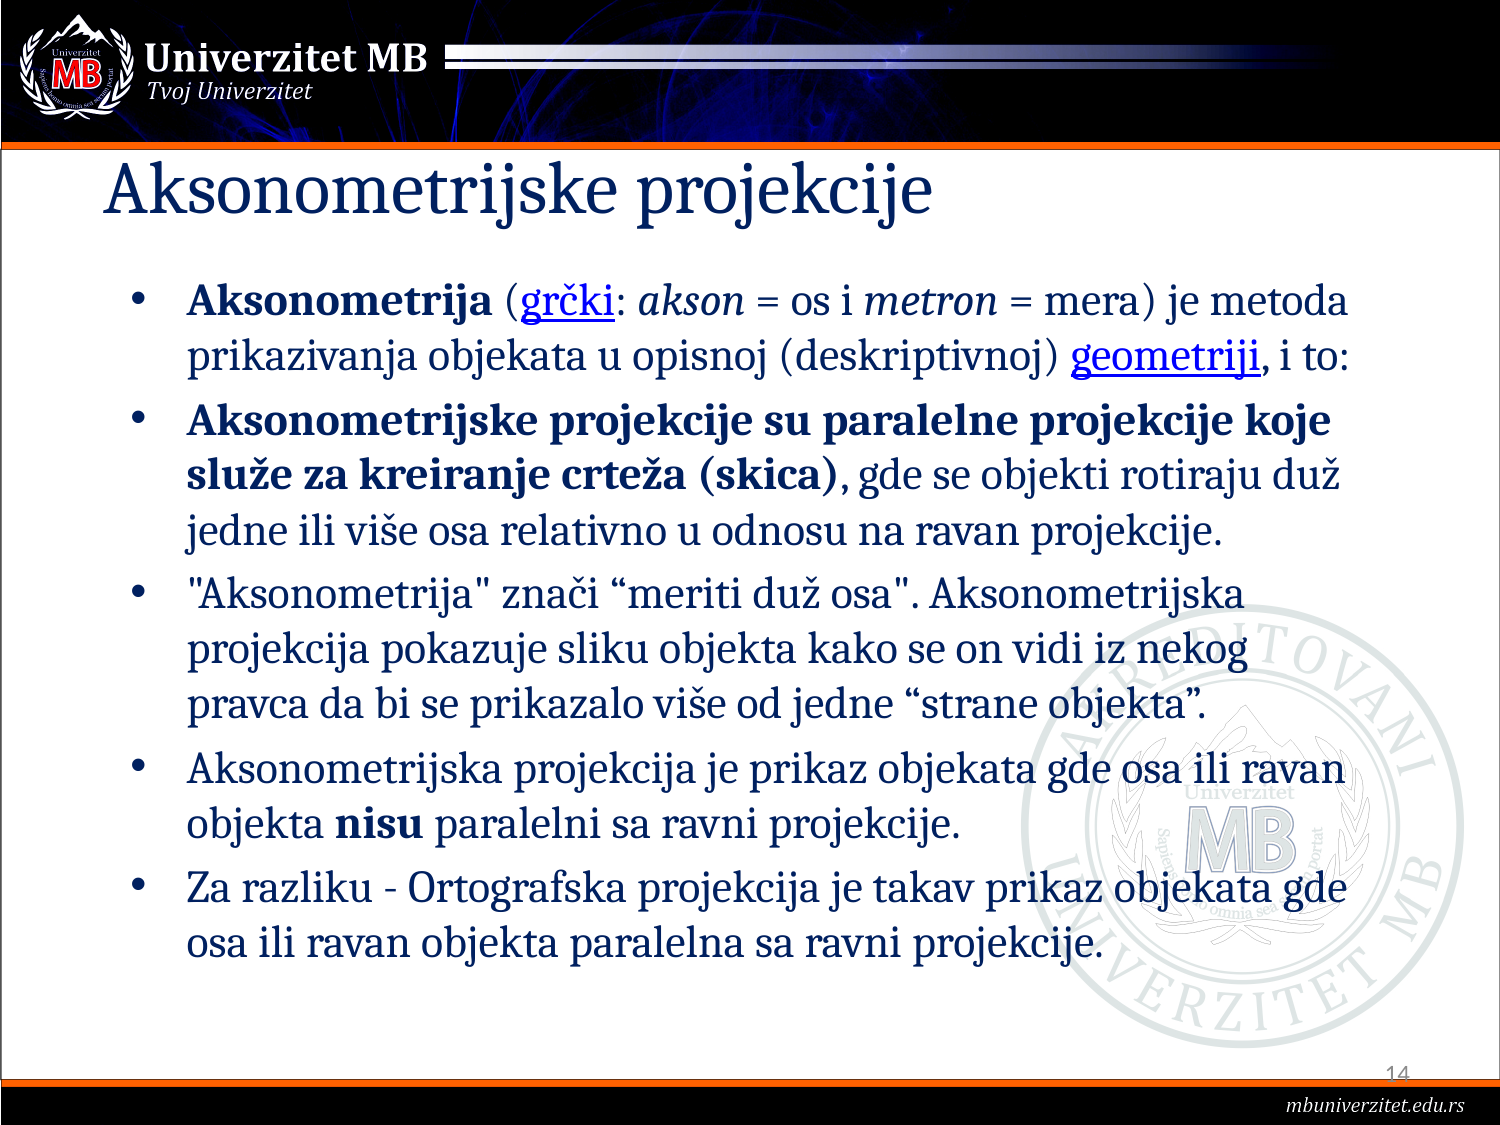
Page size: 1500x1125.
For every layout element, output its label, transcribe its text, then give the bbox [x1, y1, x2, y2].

title Aksonometrijske projekcije [88, 90, 1439, 278]
slide_number 14 [1074, 1042, 1425, 1103]
picture [0, 0, 1500, 1125]
list Aksonometrija (grčki: akson = os i metron = mera) je metoda prikazivanja objekata u opisnoj (deskriptivnoj) geometriji, i to: Aksonometrijske projekcije su paralelne projekcije koje služe za kreiranje crteža (skica), gde se objekti rotiraju duž jedne ili više osa relativno u odnosu na ravan projekcije. "Aksonometrija" znači “meriti duž osa". Aksonometrijska projekcija pokazuje sliku objekta kako se on vidi iz nekog pravca da bi se prikazalo više od jedne “strane objekta”. Aksonometrijska projekcija je prikaz objekata gde osa ili ravan objekta nisu paralelni sa ravni projekcije. Za razliku - Ortografska projekcija je takav prikaz objekata gde osa ili ravan objekta paralelna sa ravni projekcije. [115, 262, 1391, 1047]
